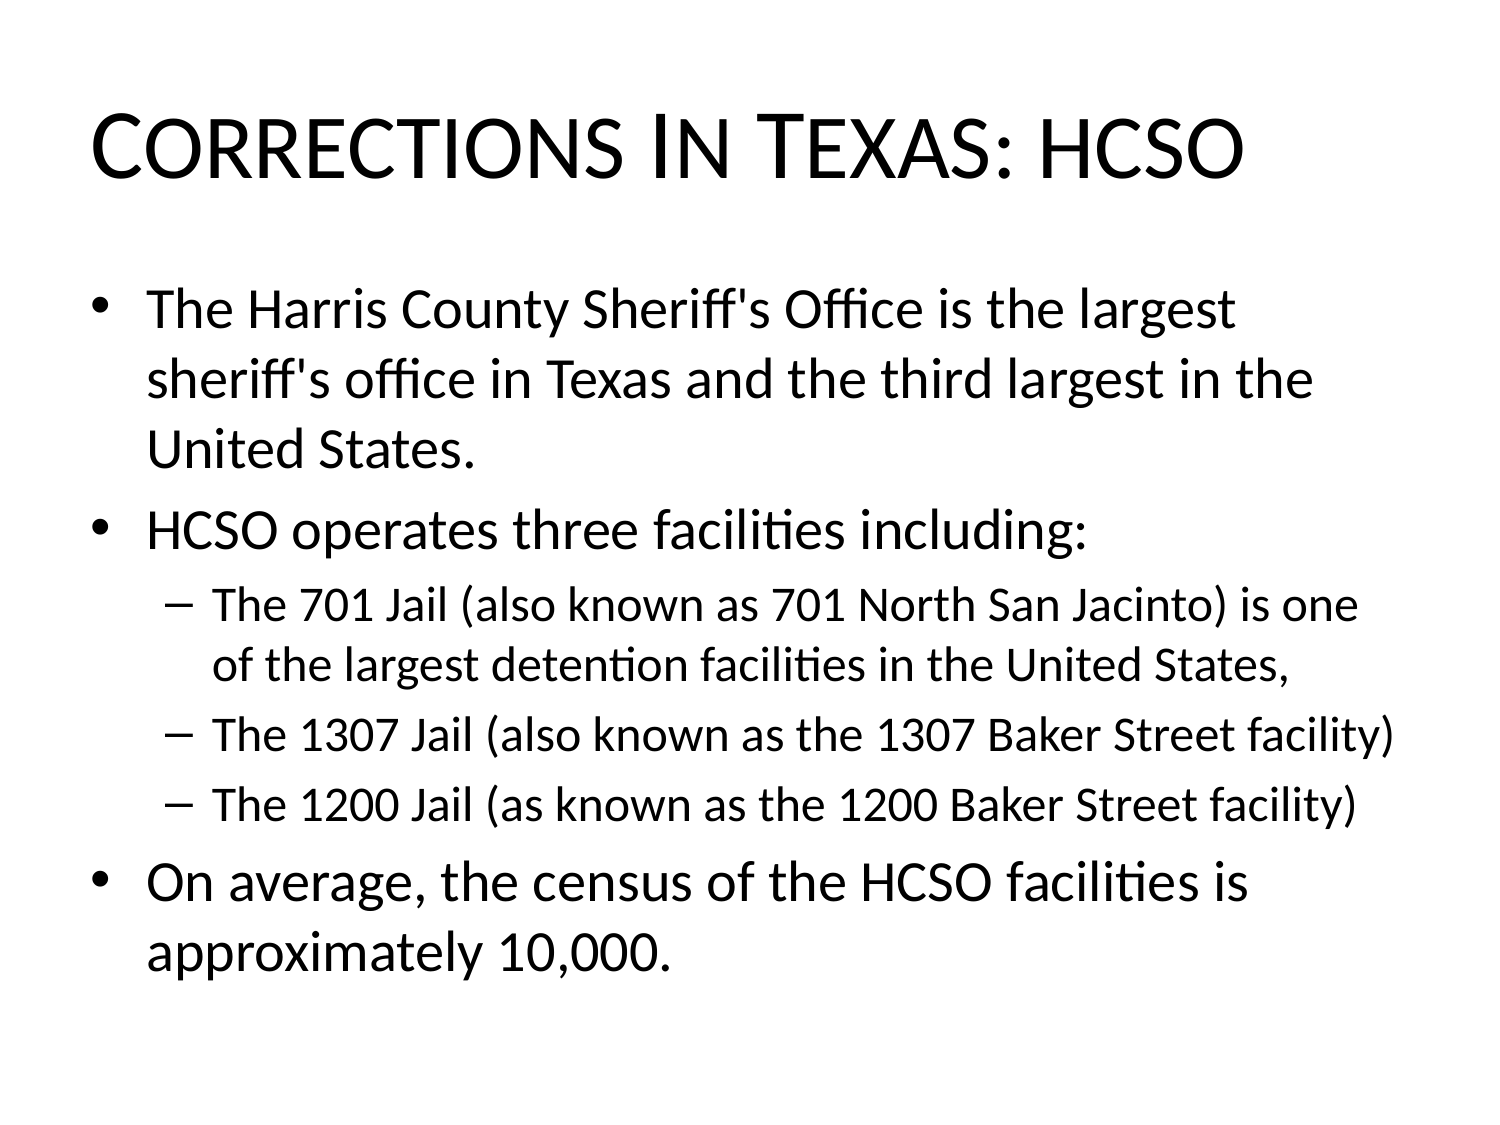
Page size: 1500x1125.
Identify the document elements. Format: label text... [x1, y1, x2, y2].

title Corrections In Texas: HCSO [75, 45, 1425, 233]
list The Harris County Sheriff's Office is the largest sheriff's office in Texas and the third largest in the United States. HCSO operates three facilities including: The 701 Jail (also known as 701 North San Jacinto) is one of the largest detention facilities in the United States, The 1307 Jail (also known as the 1307 Baker Street facility) The 1200 Jail (as known as the 1200 Baker Street facility) On average, the census of the HCSO facilities is approximately 10,000. [75, 262, 1425, 1005]
